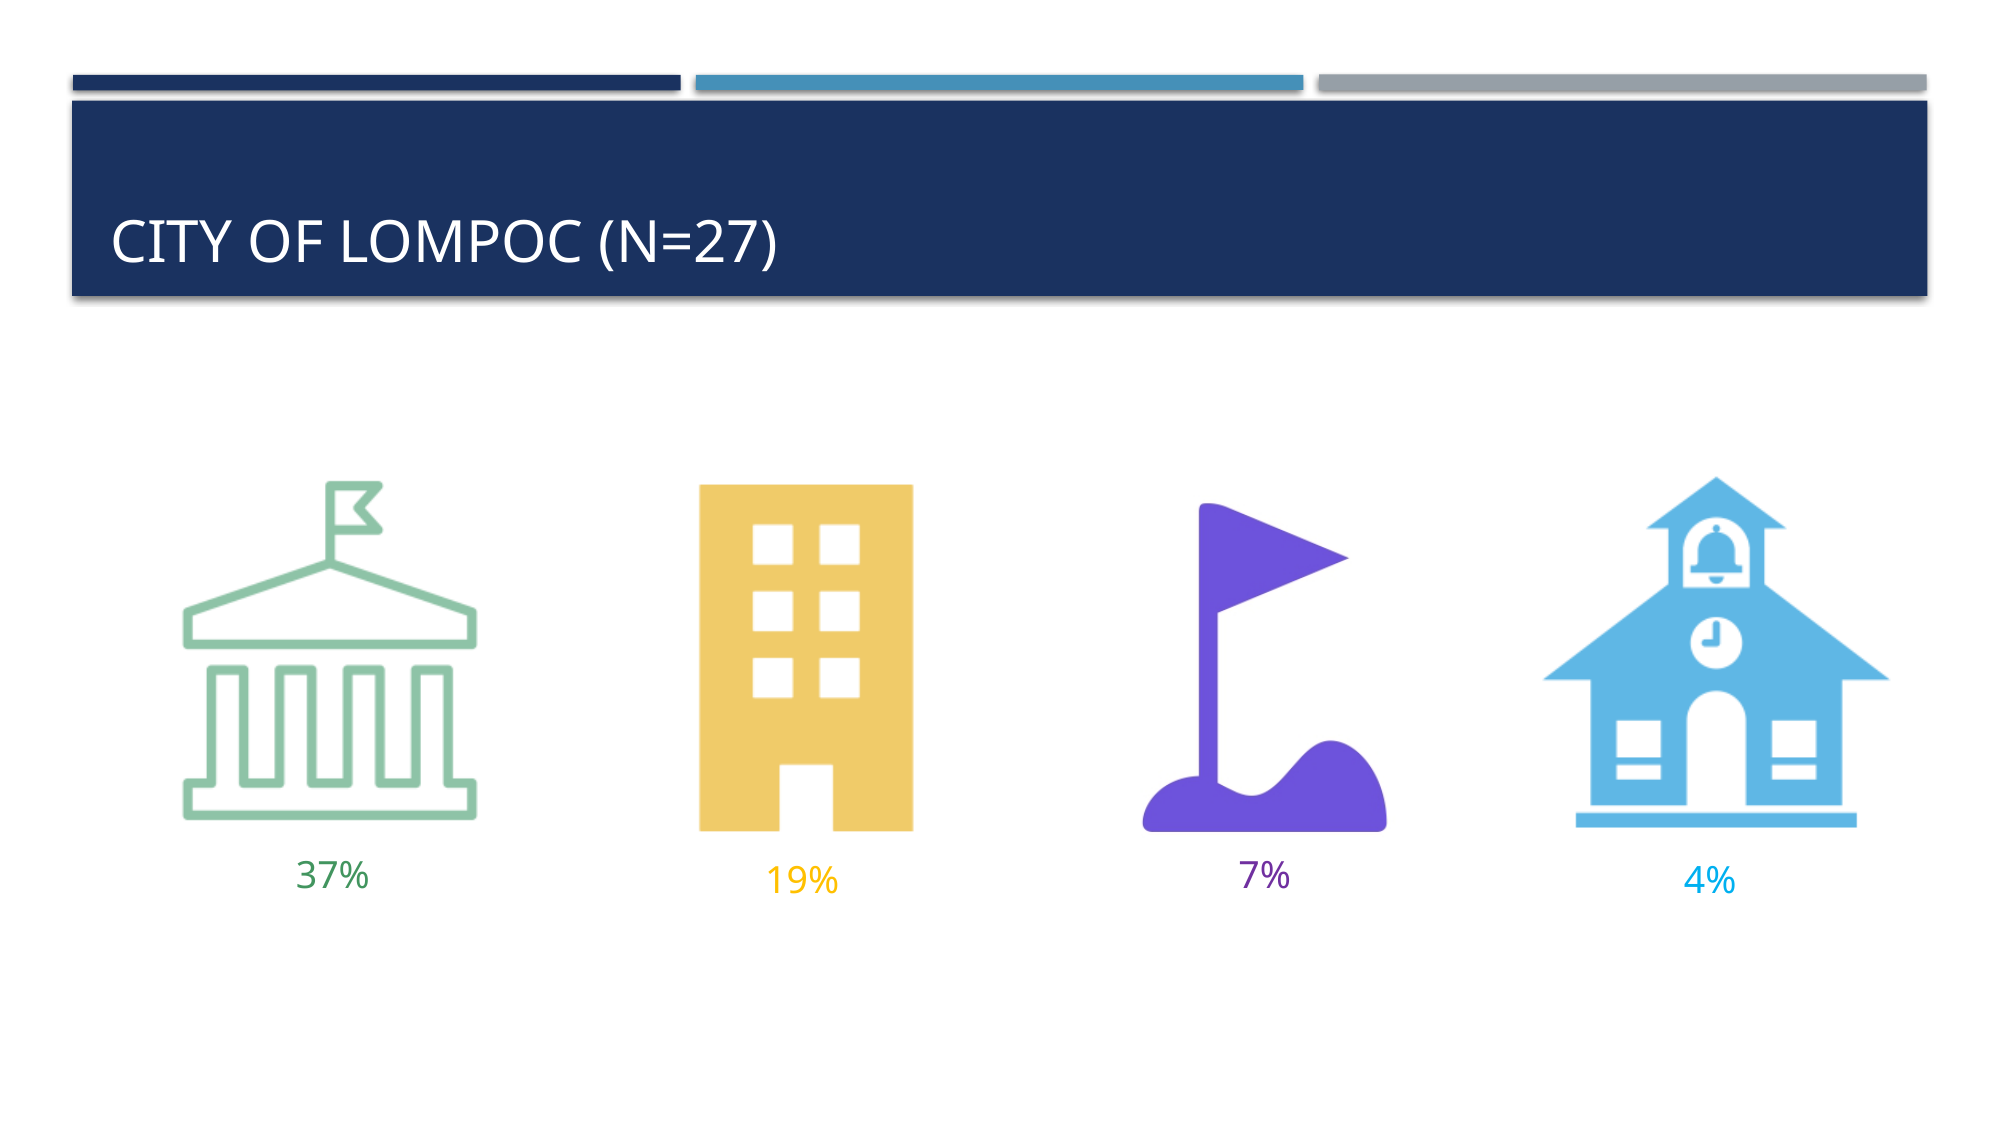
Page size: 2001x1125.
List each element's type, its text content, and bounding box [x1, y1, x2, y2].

text_box 19% [750, 850, 859, 909]
title City of Lompoc (N=27) [95, 115, 1905, 282]
picture [670, 465, 940, 841]
picture [149, 468, 518, 865]
picture [1514, 450, 1913, 840]
text_box 4% [1659, 849, 1768, 909]
text_box 37% [281, 874, 390, 904]
picture [1076, 465, 1460, 897]
